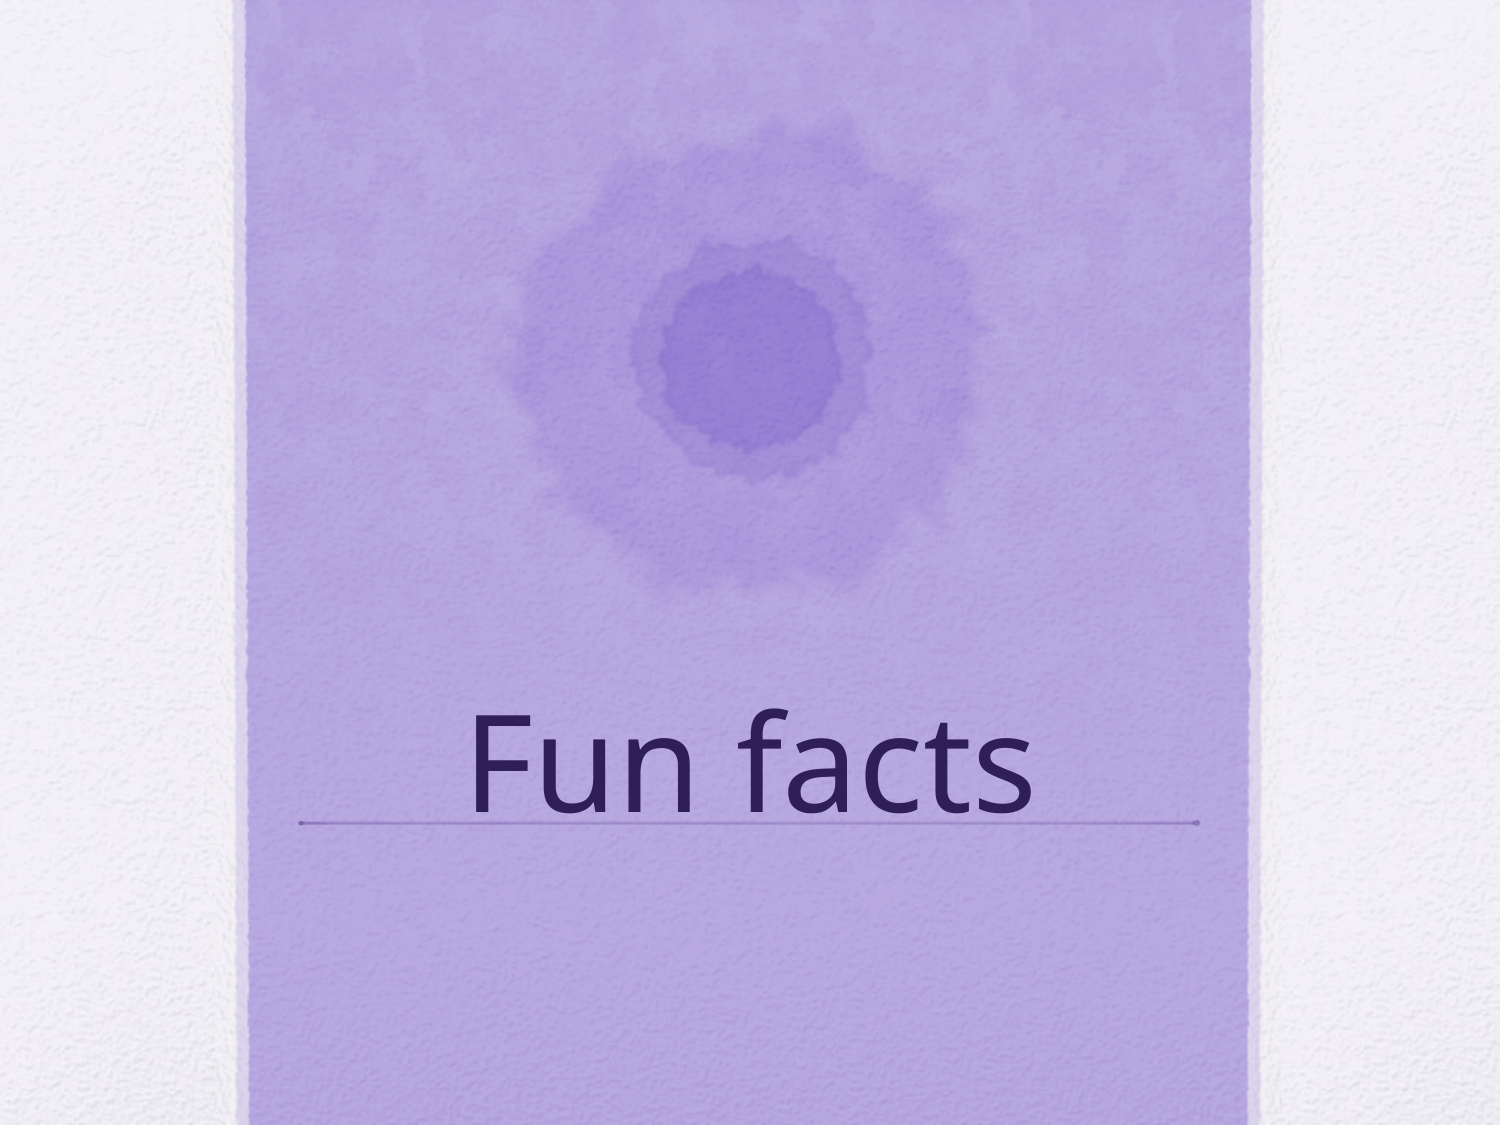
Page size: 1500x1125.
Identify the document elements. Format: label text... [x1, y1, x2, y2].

picture [0, 0, 1500, 1125]
title Fun facts [304, 605, 1198, 847]
